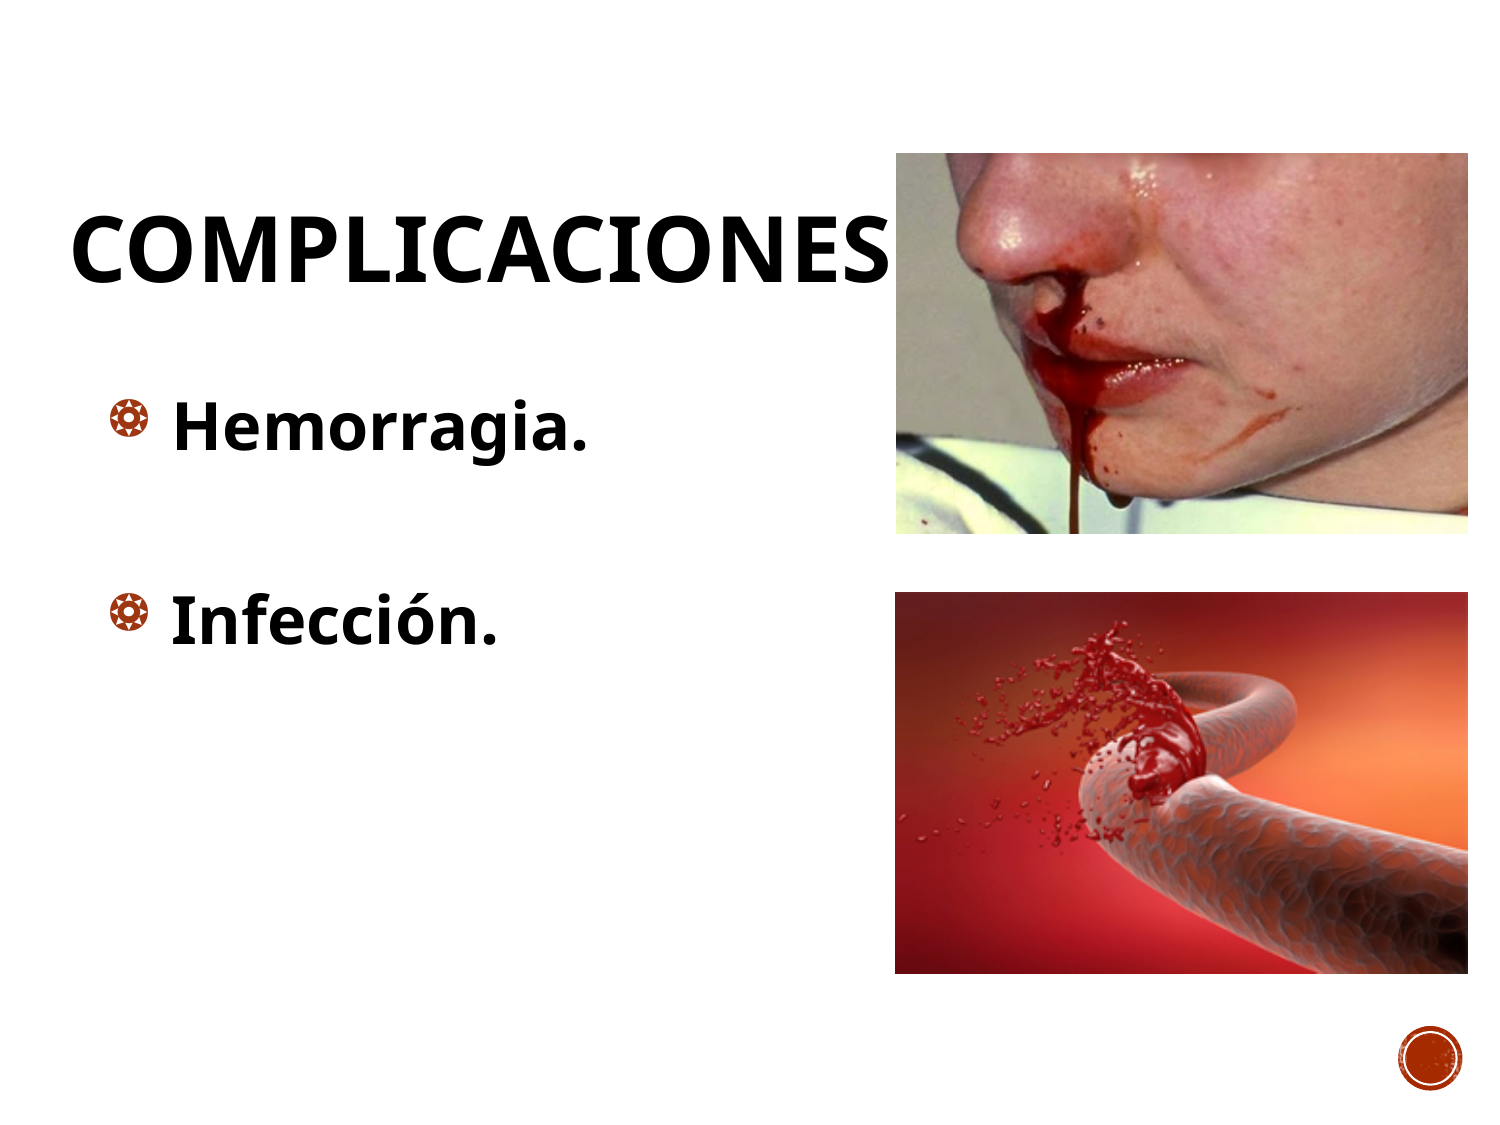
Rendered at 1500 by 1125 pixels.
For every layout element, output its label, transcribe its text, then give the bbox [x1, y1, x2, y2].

picture [895, 592, 1468, 974]
picture [896, 153, 1468, 534]
title COMPLICACIONES [53, 121, 1329, 386]
list Hemorragia. Infección. [88, 385, 1139, 1017]
